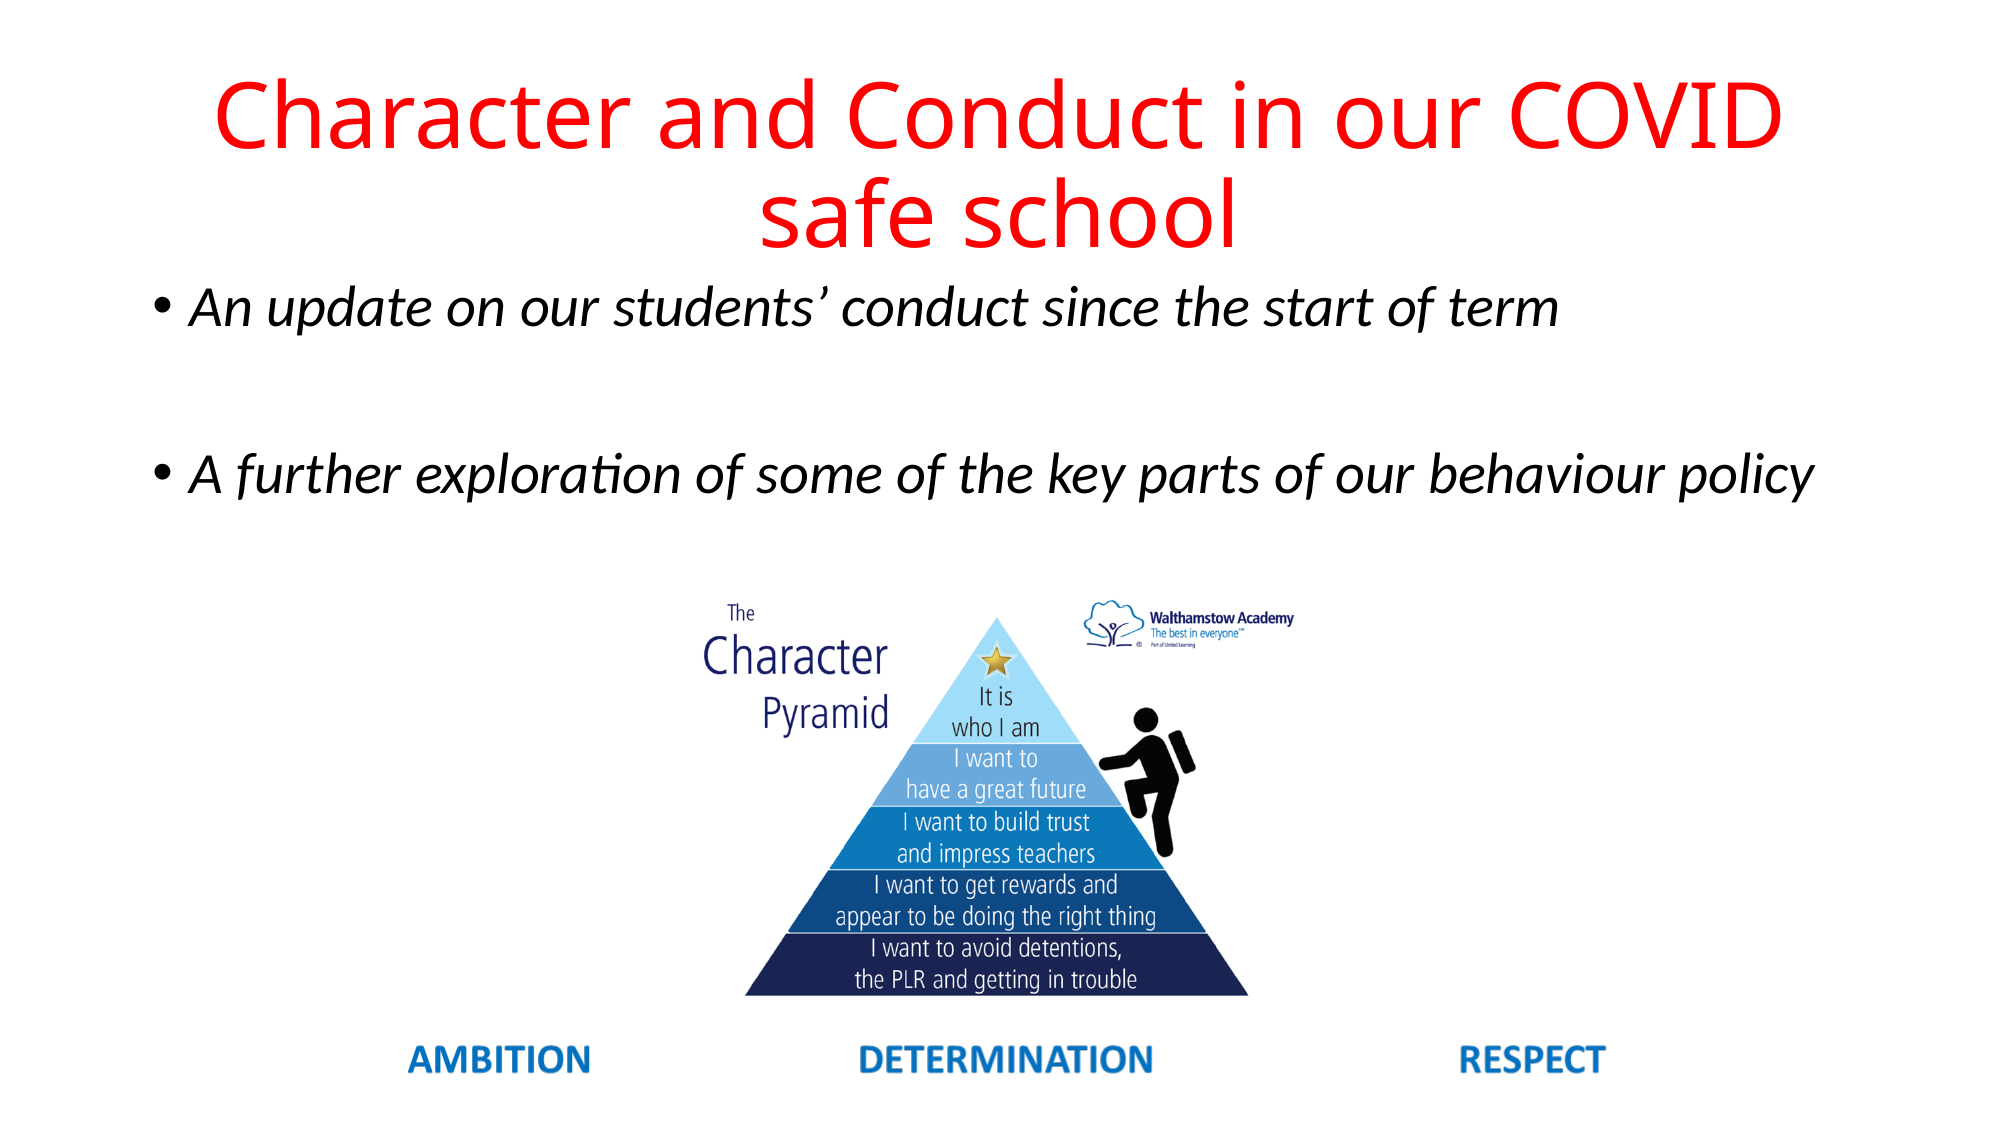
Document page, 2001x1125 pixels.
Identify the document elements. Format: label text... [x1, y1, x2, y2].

list An update on our students’ conduct since the start of term A further exploration of some of the key parts of our behaviour policy [137, 268, 1863, 973]
title Character and Conduct in our COVID safe school [137, 59, 1863, 268]
picture [382, 588, 1823, 1110]
